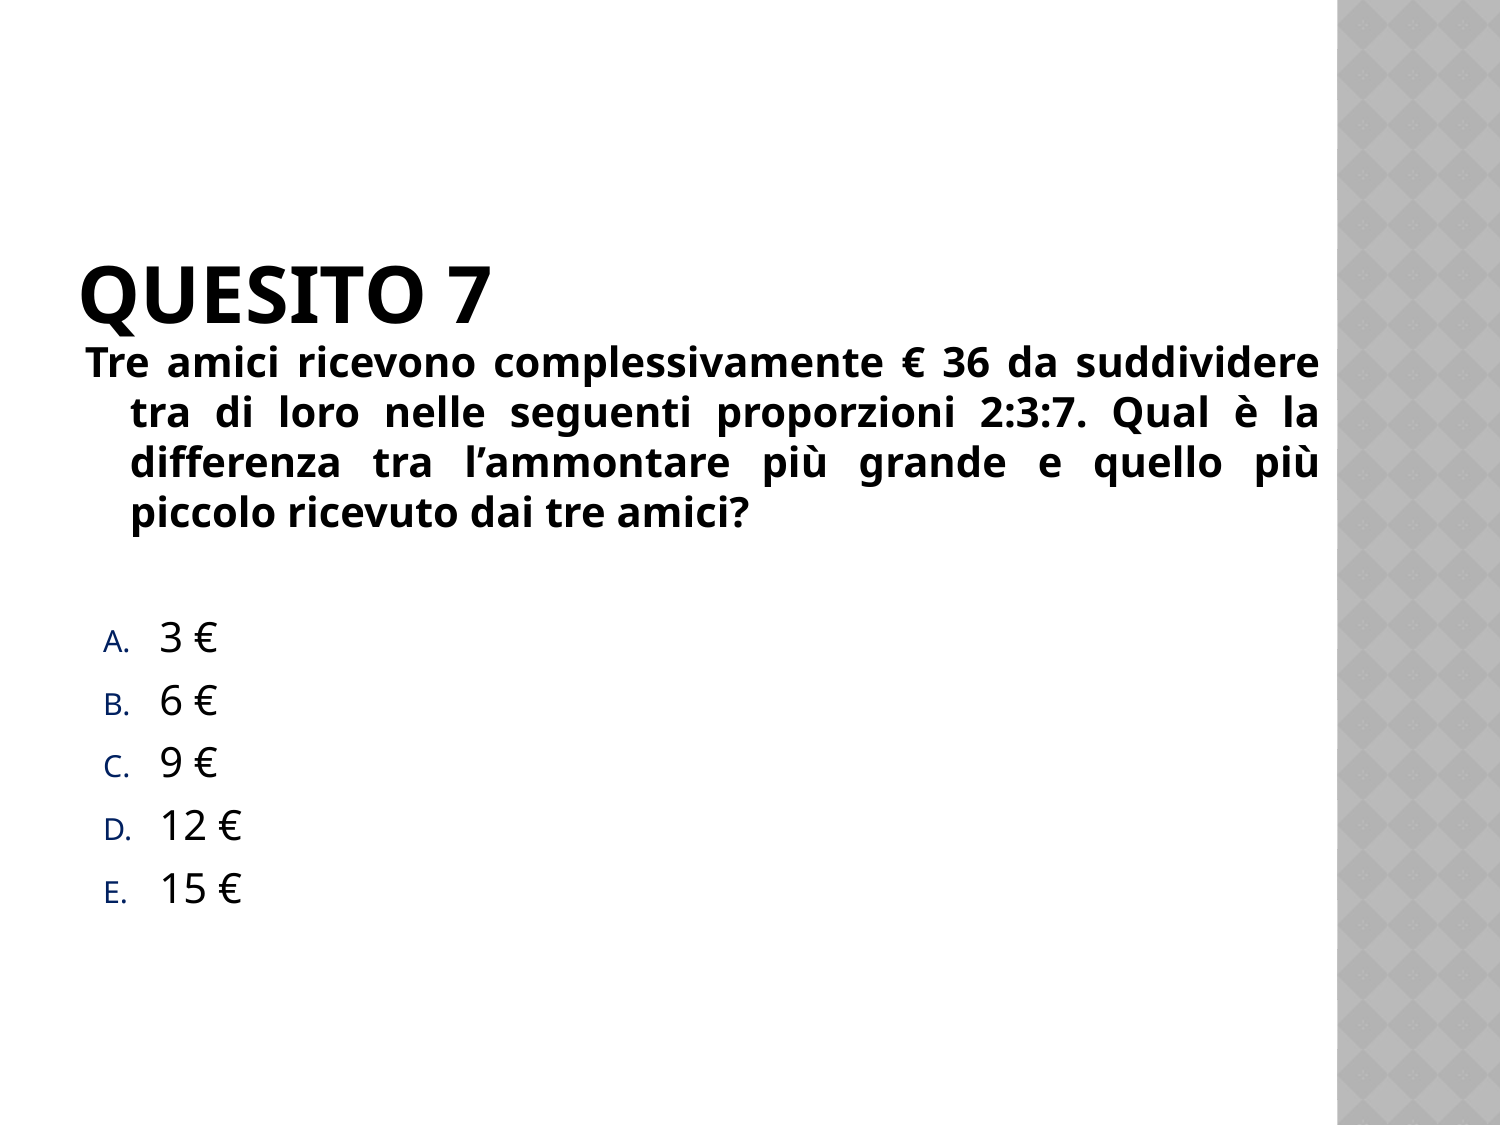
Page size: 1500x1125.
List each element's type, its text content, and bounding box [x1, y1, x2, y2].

list Tre amici ricevono complessivamente € 36 da suddividere tra di loro nelle seguenti proporzioni 2:3:7. Qual è la differenza tra l’ammontare più grande e quello più piccolo ricevuto dai tre amici? 3 € 6 € 9 € 12 € 15 € [70, 328, 1336, 1038]
title Quesito 7 [70, 164, 1421, 339]
